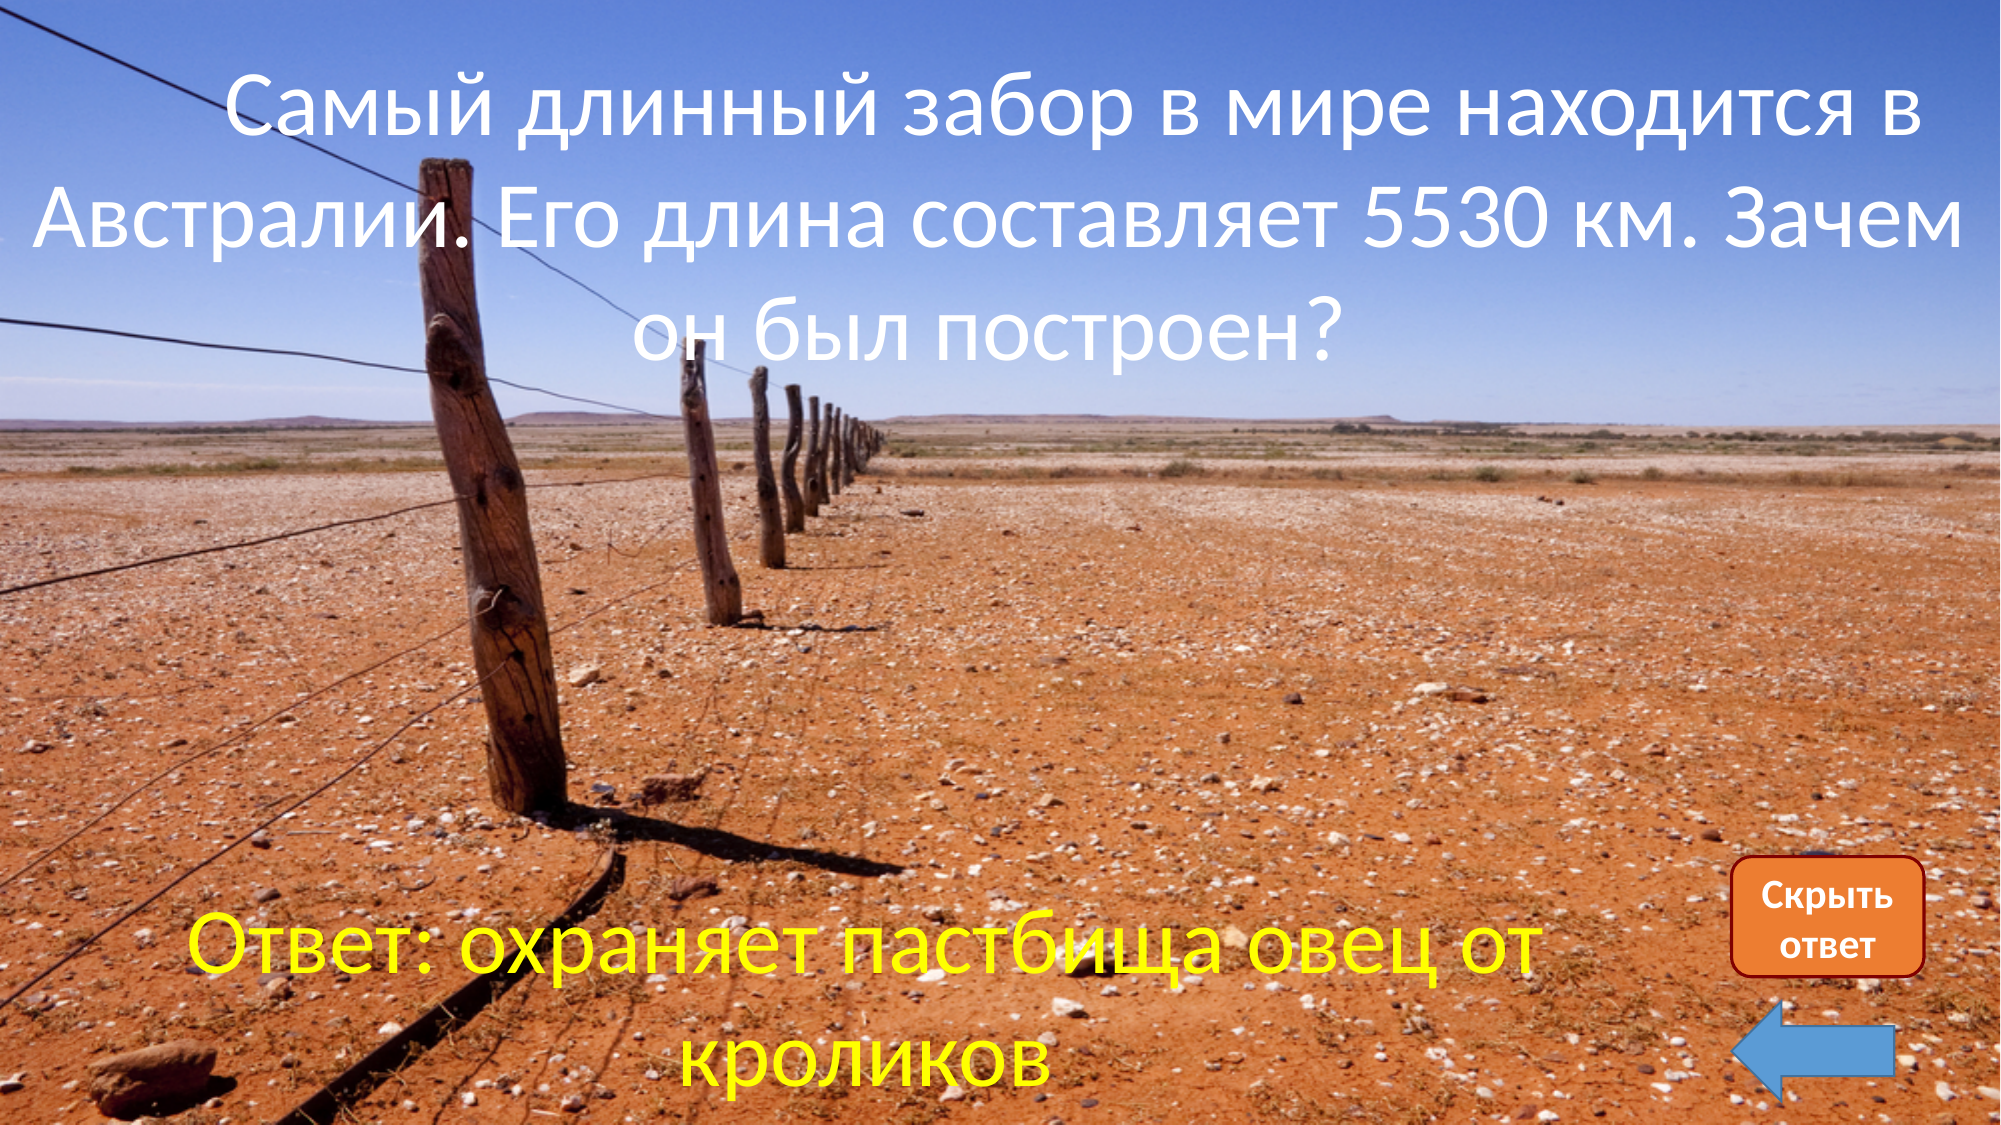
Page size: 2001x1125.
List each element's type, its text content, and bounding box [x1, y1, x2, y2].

text_box Ответ: охраняет пастбища овец от кроликов [0, 872, 1732, 1113]
text_box Скрыть ответ [1729, 855, 1926, 979]
picture [0, 0, 2001, 1125]
text_box Самый длинный забор в мире находится в Австралии. Его длина составляет 5530 км. Зачем он был построен? [0, 34, 2000, 387]
text_box [1729, 998, 1896, 1104]
